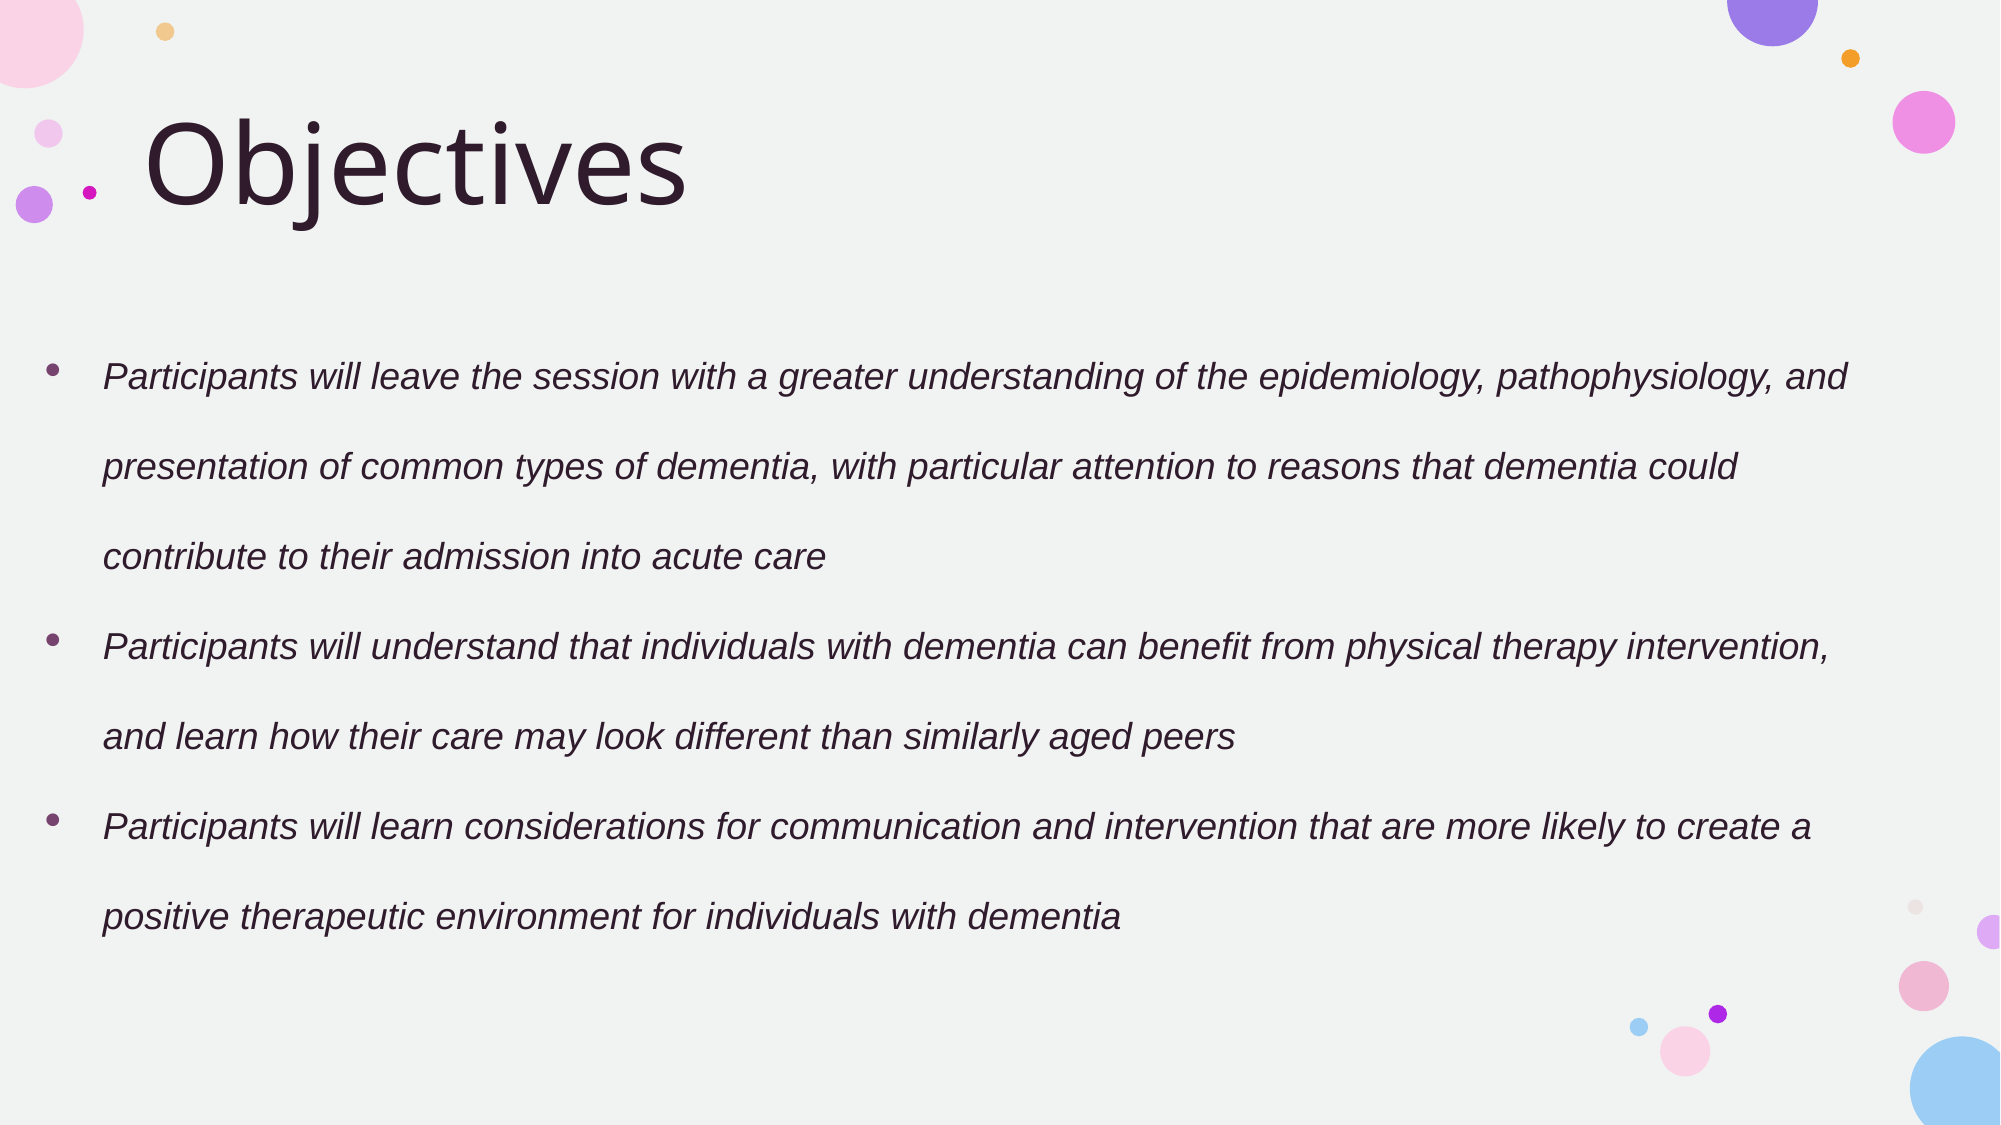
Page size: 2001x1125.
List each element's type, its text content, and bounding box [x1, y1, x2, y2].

list Participants will leave the session with a greater understanding of the epidemiology, pathophysiology, and presentation of common types of dementia, with particular attention to reasons that dementia could contribute to their admission into acute care Participants will understand that individuals with dementia can benefit from physical therapy intervention, and learn how their care may look different than similarly aged peers Participants will learn considerations for communication and intervention that are more likely to create a positive therapeutic environment for individuals with dementia [31, 299, 1876, 1014]
title Objectives [127, 59, 1877, 278]
